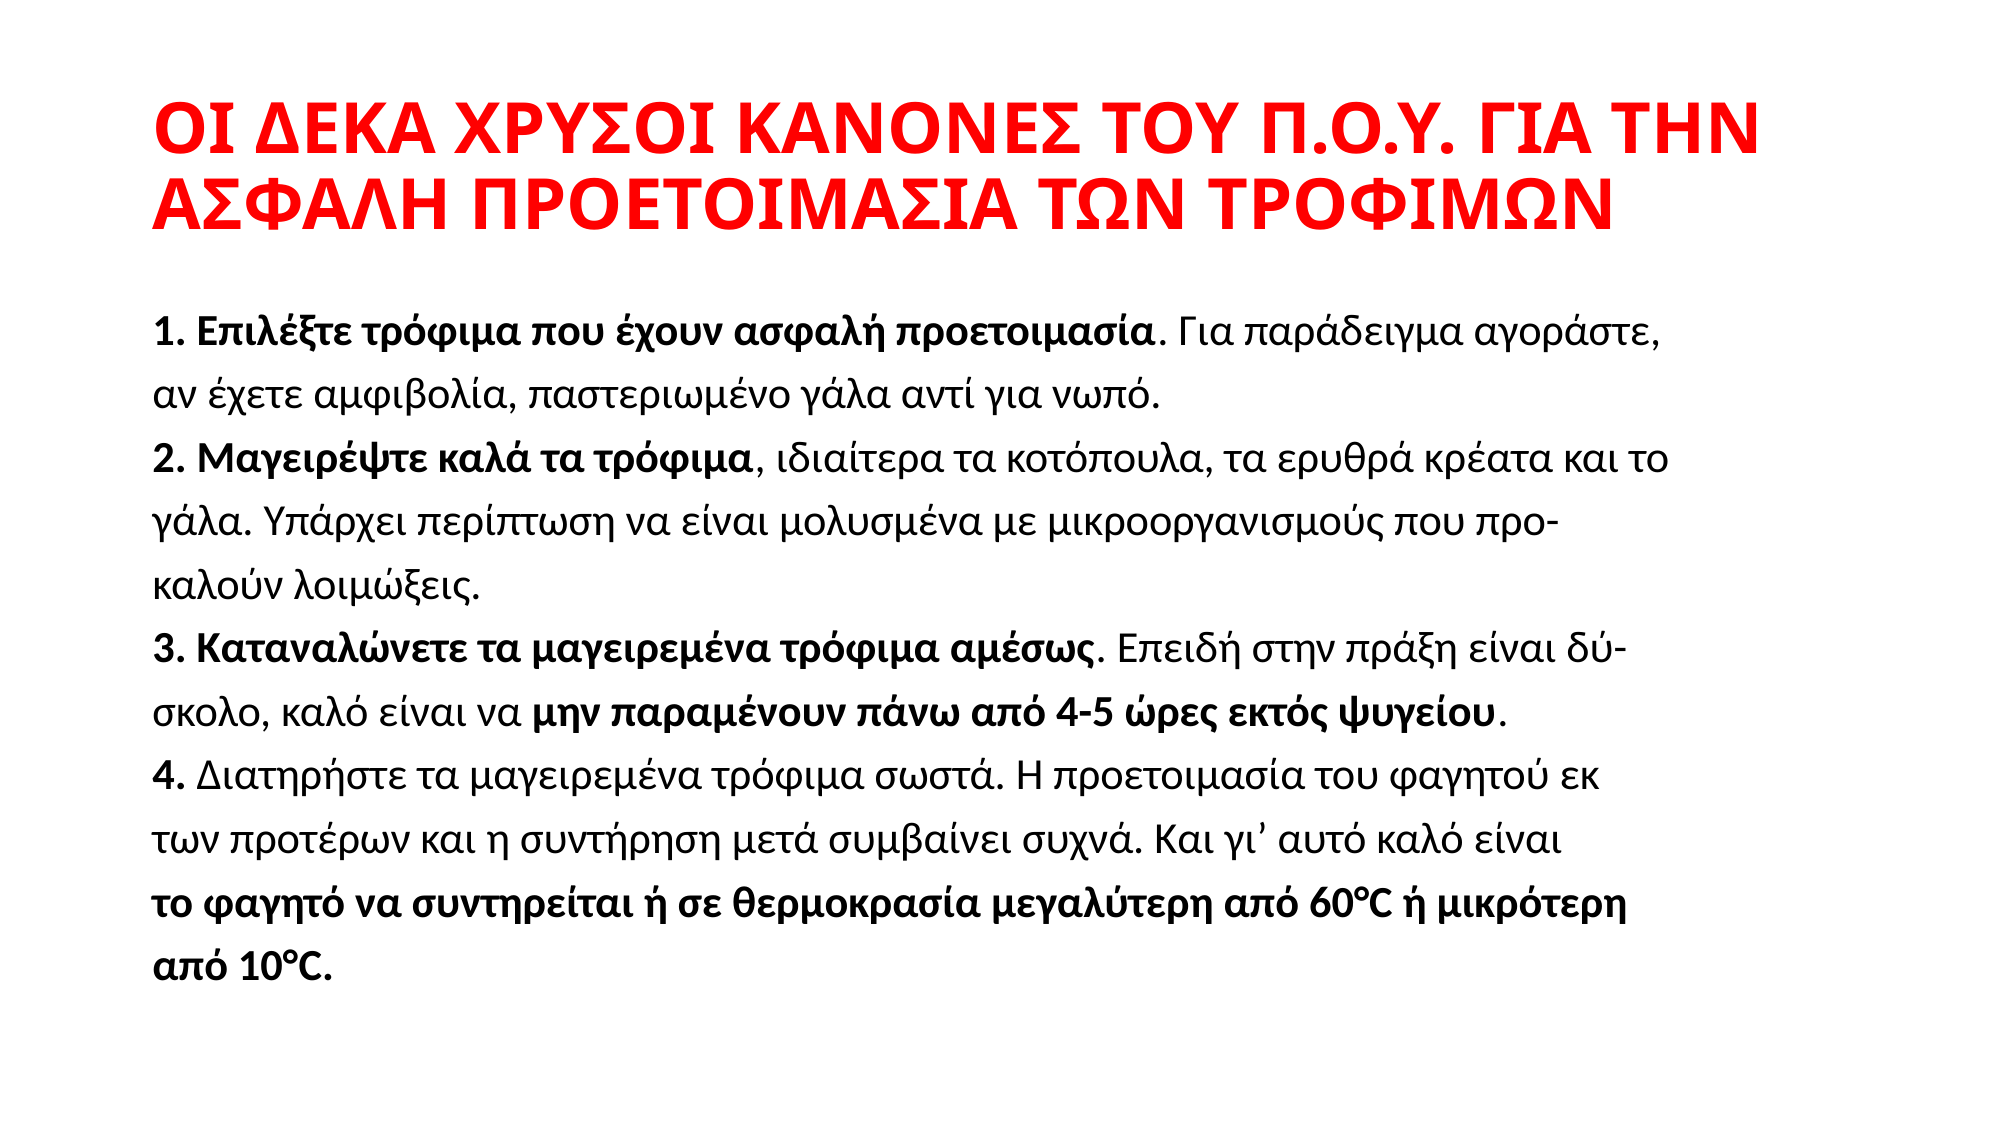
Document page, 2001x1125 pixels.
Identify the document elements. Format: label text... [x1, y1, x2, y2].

title ΟΙ ΔΕΚΑ ΧΡΥΣΟΙ ΚΑΝΟΝΕΣ ΤΟΥ Π.Ο.Υ. ΓΙΑ ΤΗΝ ΑΣΦΑΛΗ ΠΡΟΕΤΟΙΜΑΣΙΑ ΤΩΝ ΤΡΟΦΙΜΩΝ [137, 59, 1863, 278]
list 1. Επιλέξτε τρόφιμα που έχουν ασφαλή προετοιμασία. Για παράδειγμα αγοράστε, αν έχετε αμφιβολία, παστεριωμένο γάλα αντί για νωπό. 2. Μαγειρέψτε καλά τα τρόφιμα, ιδιαίτερα τα κοτόπουλα, τα ερυθρά κρέατα και το γάλα. Υπάρχει περίπτωση να είναι μολυσμένα με μικροοργανισμούς που προ- καλούν λοιμώξεις. 3. Καταναλώνετε τα μαγειρεμένα τρόφιμα αμέσως. Επειδή στην πράξη είναι δύ- σκολο, καλό είναι να μην παραμένουν πάνω από 4-5 ώρες εκτός ψυγείου. 4. Διατηρήστε τα μαγειρεμένα τρόφιμα σωστά. Η προετοιμασία του φαγητού εκ των προτέρων και η συντήρηση μετά συμβαίνει συχνά. Και γι’ αυτό καλό είναι το φαγητό να συντηρείται ή σε θερμοκρασία μεγαλύτερη από 60°C ή μικρότερη από 10°C. [137, 299, 1863, 1014]
